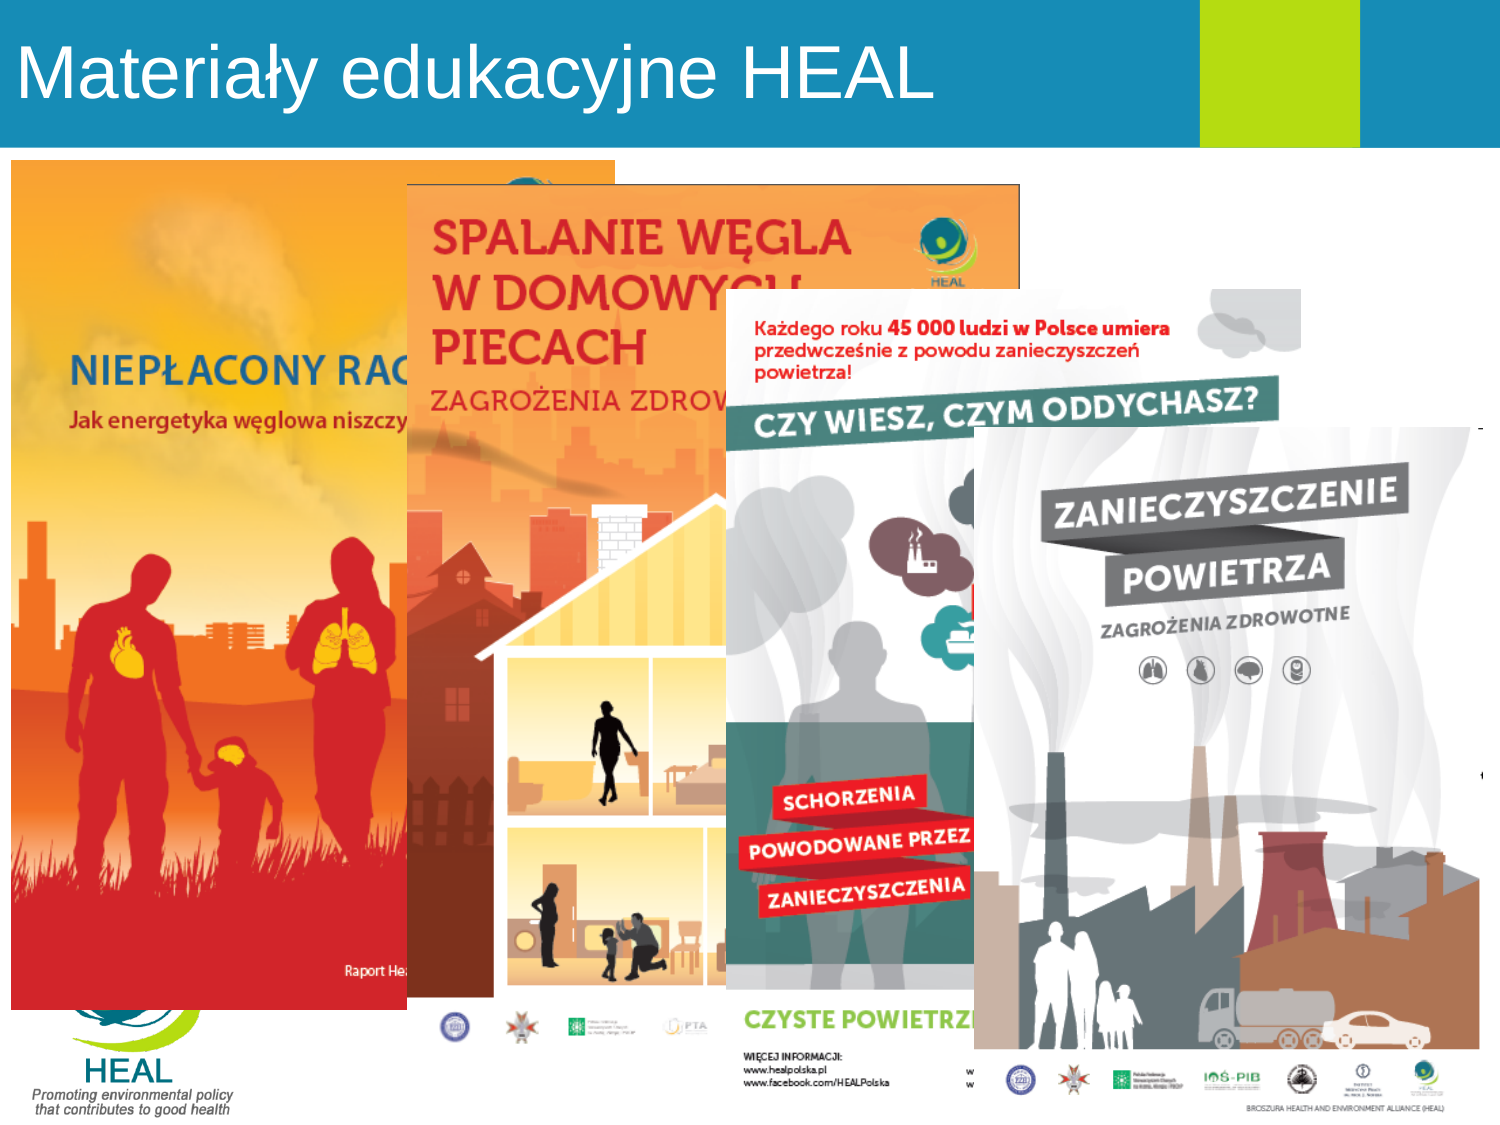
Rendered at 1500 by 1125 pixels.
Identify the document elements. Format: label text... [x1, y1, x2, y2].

picture [0, 160, 1483, 1125]
title Materiały edukacyjne HEAL [0, 12, 1151, 126]
